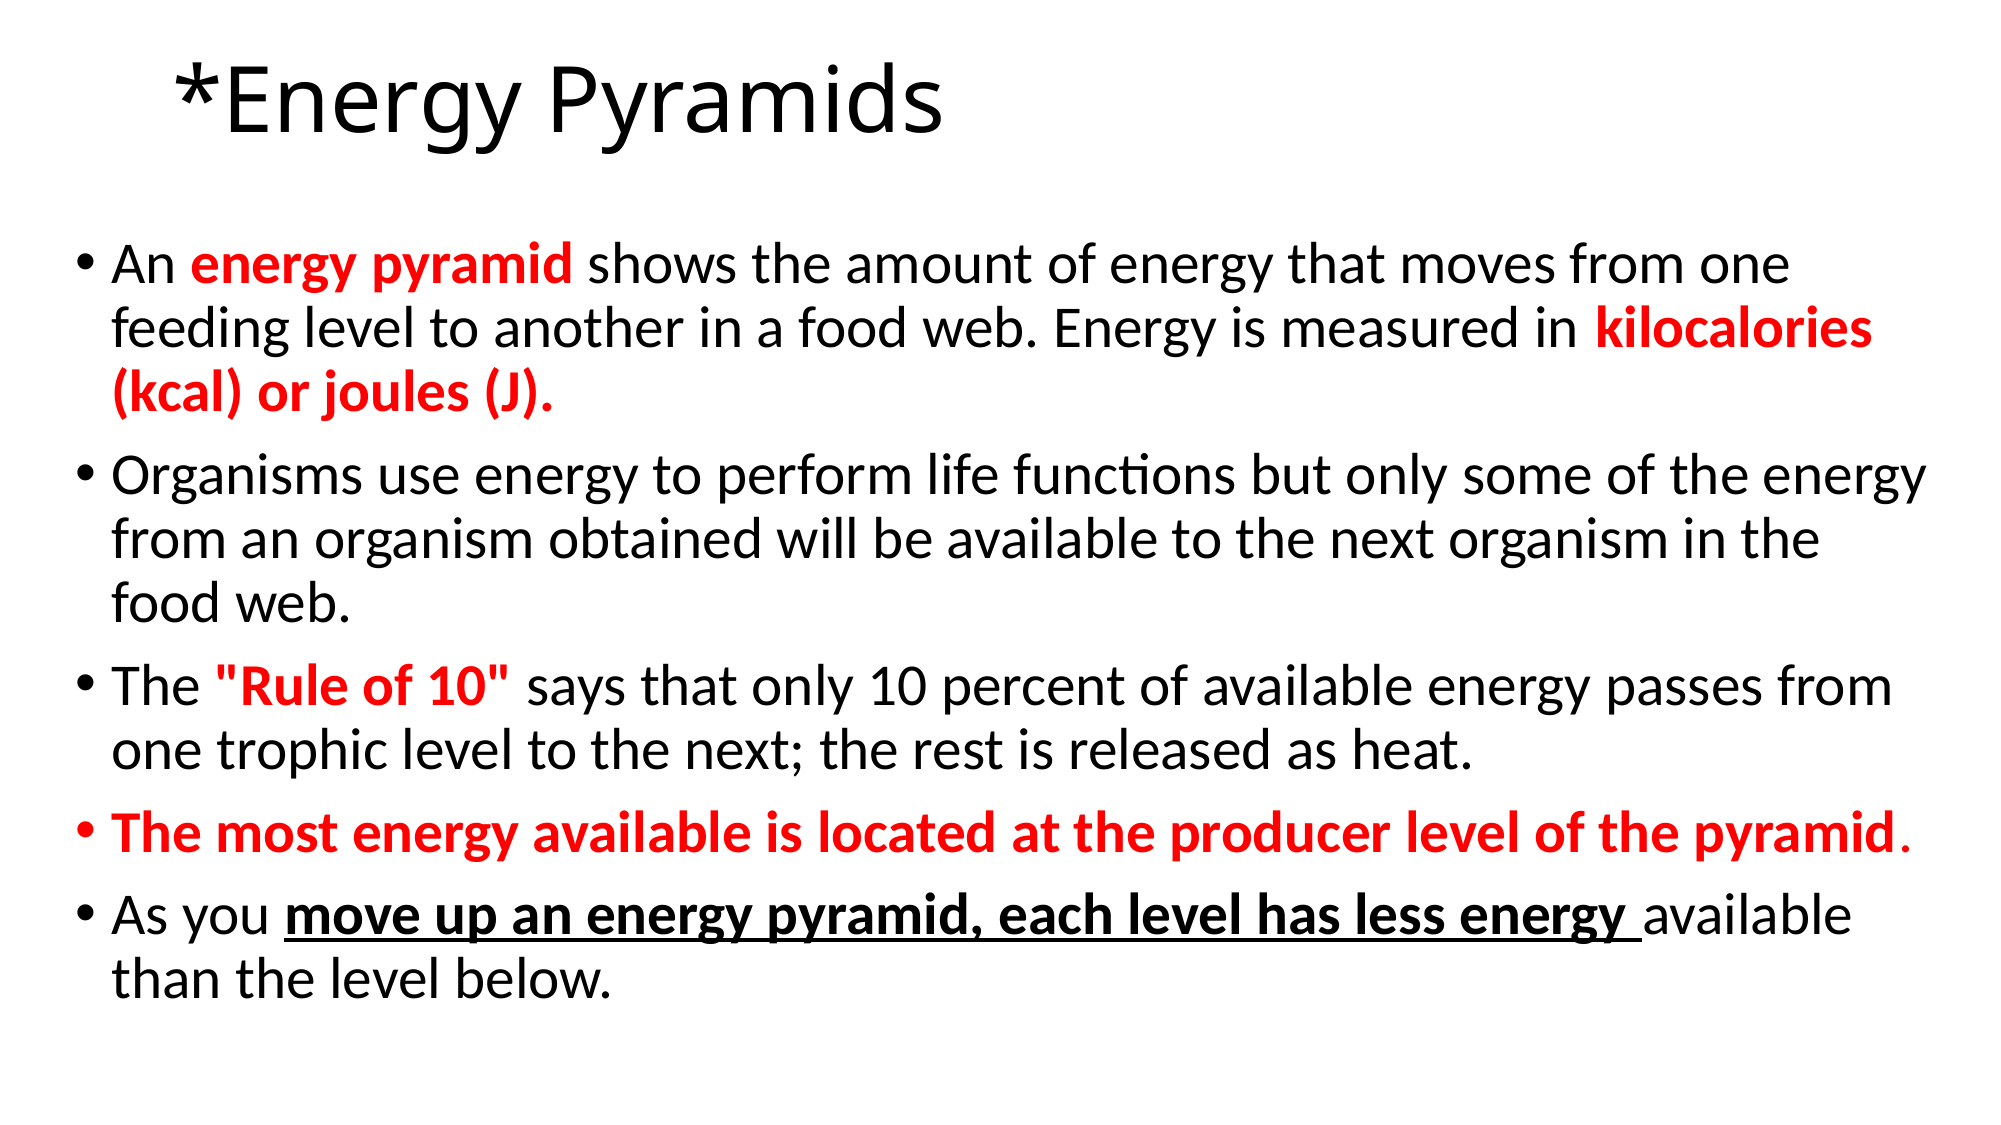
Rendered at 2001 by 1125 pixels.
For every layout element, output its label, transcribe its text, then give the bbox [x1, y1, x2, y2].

title *Energy Pyramids [157, 22, 1856, 183]
list An energy pyramid shows the amount of energy that moves from one feeding level to another in a food web. Energy is measured in kilocalories (kcal) or joules (J). Organisms use energy to perform life functions but only some of the energy from an organism obtained will be available to the next organism in the food web. The "Rule of 10" says that only 10 percent of available energy passes from one trophic level to the next; the rest is released as heat. The most energy available is located at the producer level of the pyramid. As you move up an energy pyramid, each level has less energy available than the level below. [60, 224, 1953, 1063]
